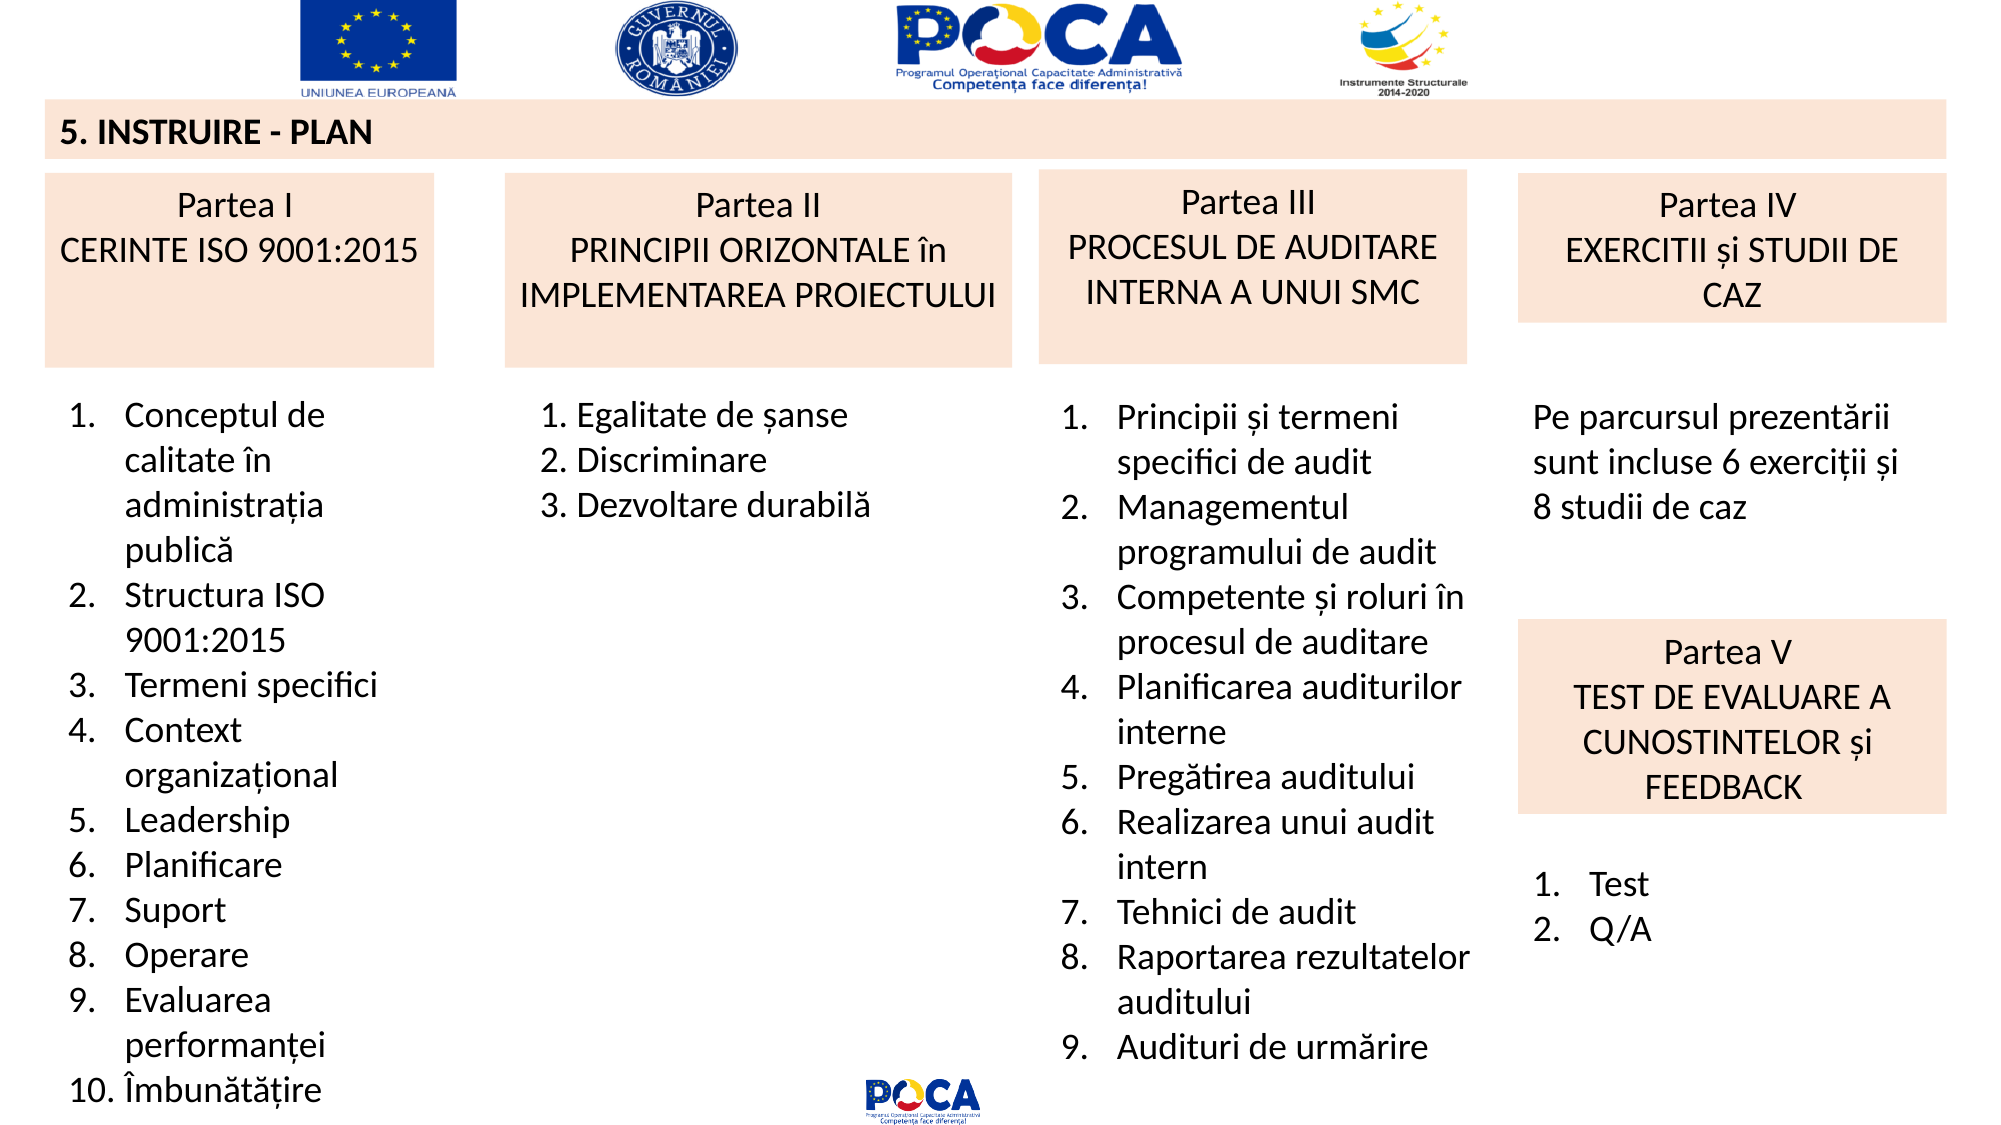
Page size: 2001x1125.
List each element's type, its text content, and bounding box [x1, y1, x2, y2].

text_box Principii și termeni specifici de audit Managementul programului de audit Competente și roluri în procesul de auditare Planificarea auditurilor interne Pregătirea auditului Realizarea unui audit intern Tehnici de audit Raportarea rezultatelor auditului Audituri de urmărire [1045, 385, 1503, 1075]
text_box Partea V TEST DE EVALUARE A CUNOSTINTELOR și FEEDBACK [1518, 619, 1947, 814]
text_box Partea I CERINTE ISO 9001:2015 [44, 172, 435, 368]
text_box Partea III PROCESUL DE AUDITARE INTERNA A UNUI SMC [1038, 169, 1468, 365]
text_box Partea IV EXERCITII și STUDII DE CAZ [1518, 173, 1947, 323]
picture [866, 1079, 980, 1125]
picture [299, 0, 1468, 97]
text_box Test Q/A [1518, 851, 1917, 957]
text_box 5. INSTRUIRE - PLAN [44, 99, 1947, 159]
text_box 1. Egalitate de șanse 2. Discriminare 3. Dezvoltare durabilă [525, 382, 1000, 532]
text_box Pe parcursul prezentării sunt incluse 6 exerciții și 8 studii de caz [1518, 385, 1917, 535]
text_box Partea II PRINCIPII ORIZONTALE în IMPLEMENTAREA PROIECTULUI [504, 172, 1013, 368]
text_box Conceptul de calitate în administrația publică Structura ISO 9001:2015 Termeni specifici Context organizațional Leadership Planificare Suport Operare Evaluarea performanței Îmbunătățire [53, 382, 443, 1125]
